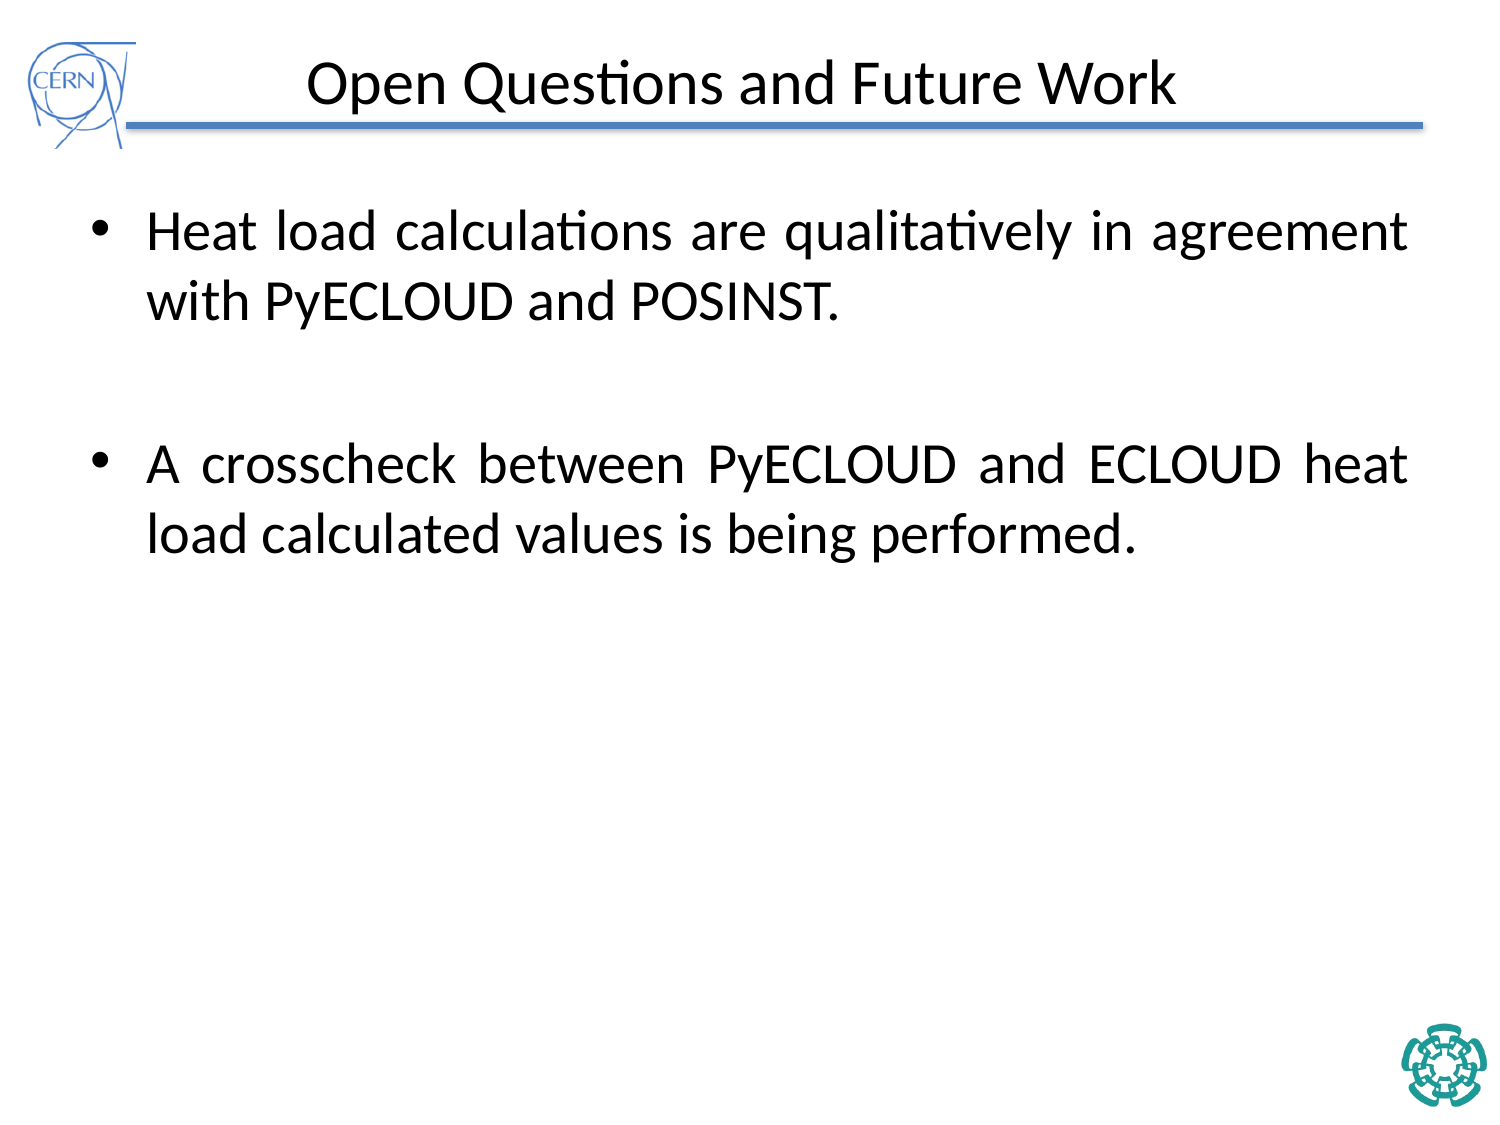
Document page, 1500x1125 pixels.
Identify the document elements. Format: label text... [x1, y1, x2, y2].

picture [1401, 1022, 1487, 1108]
picture [27, 42, 136, 150]
list Heat load calculations are qualitatively in agreement with PyECLOUD and POSINST. A crosscheck between PyECLOUD and ECLOUD heat load calculated values is being performed. [75, 184, 1425, 1035]
text_box Open Questions and Future Work [74, 33, 1425, 121]
